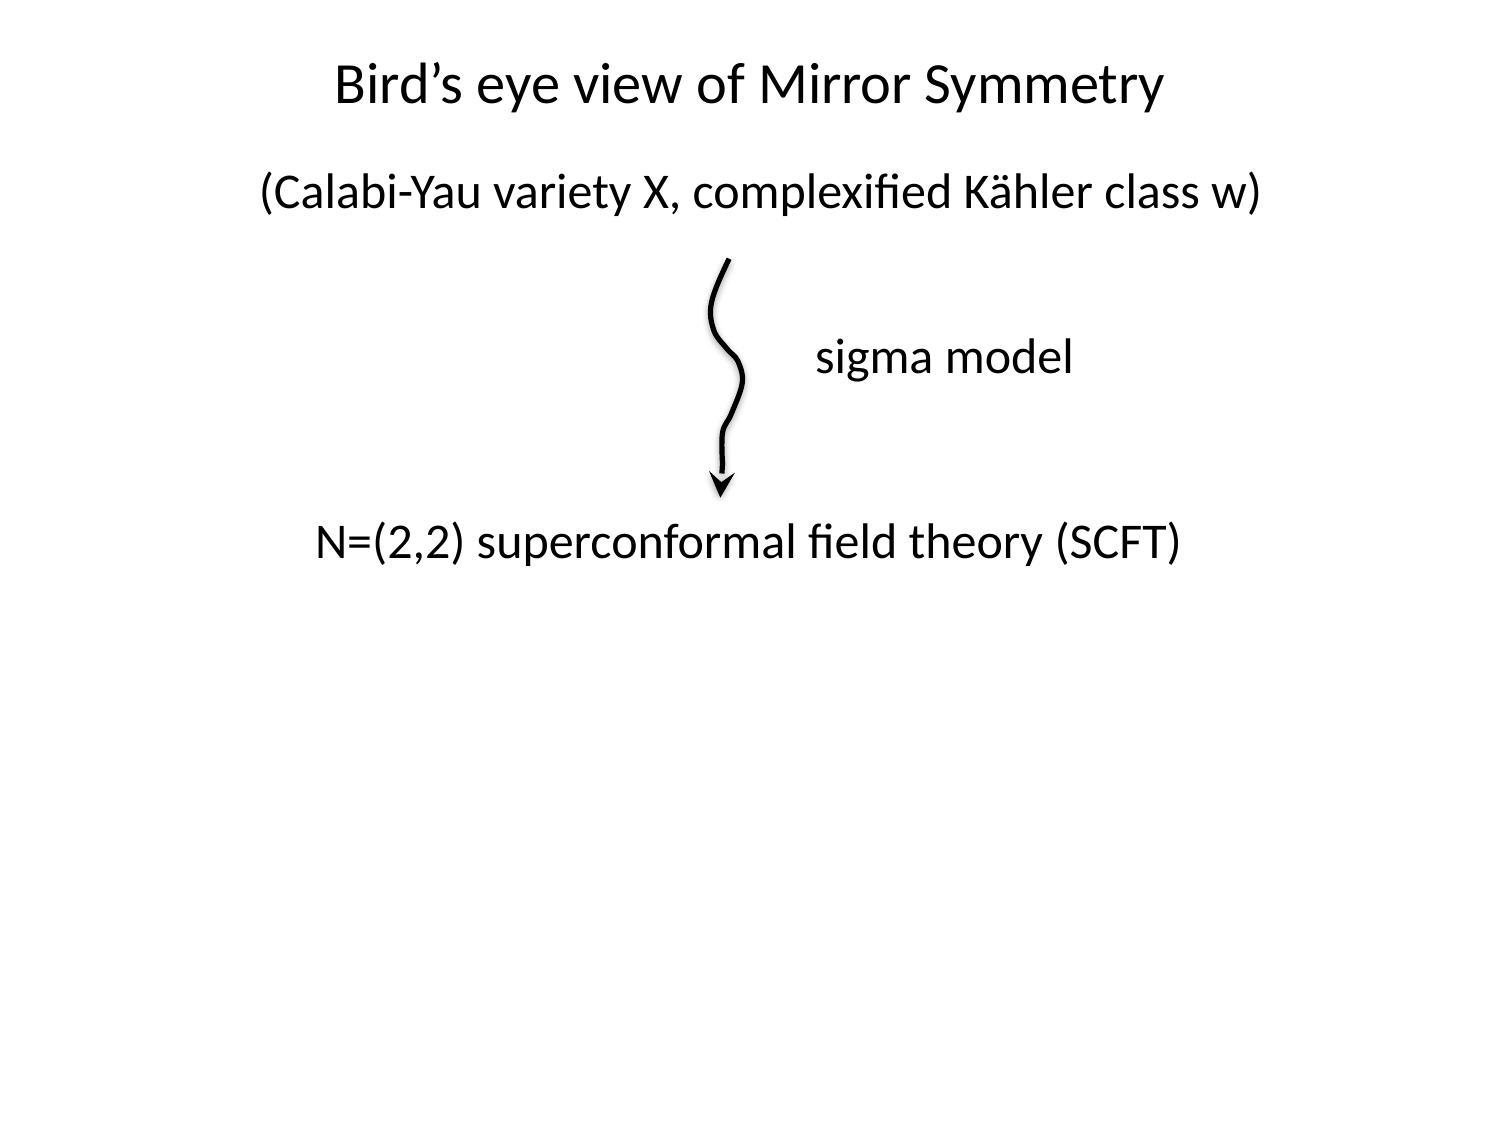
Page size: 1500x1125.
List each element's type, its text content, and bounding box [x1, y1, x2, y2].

text_box [708, 257, 745, 498]
text_box sigma model [800, 315, 1092, 391]
title Bird’s eye view of Mirror Symmetry [75, 45, 1425, 117]
list (Calabi-Yau variety X, complexified Kähler class w) N=(2,2) superconformal field theory (SCFT) [75, 151, 1425, 652]
